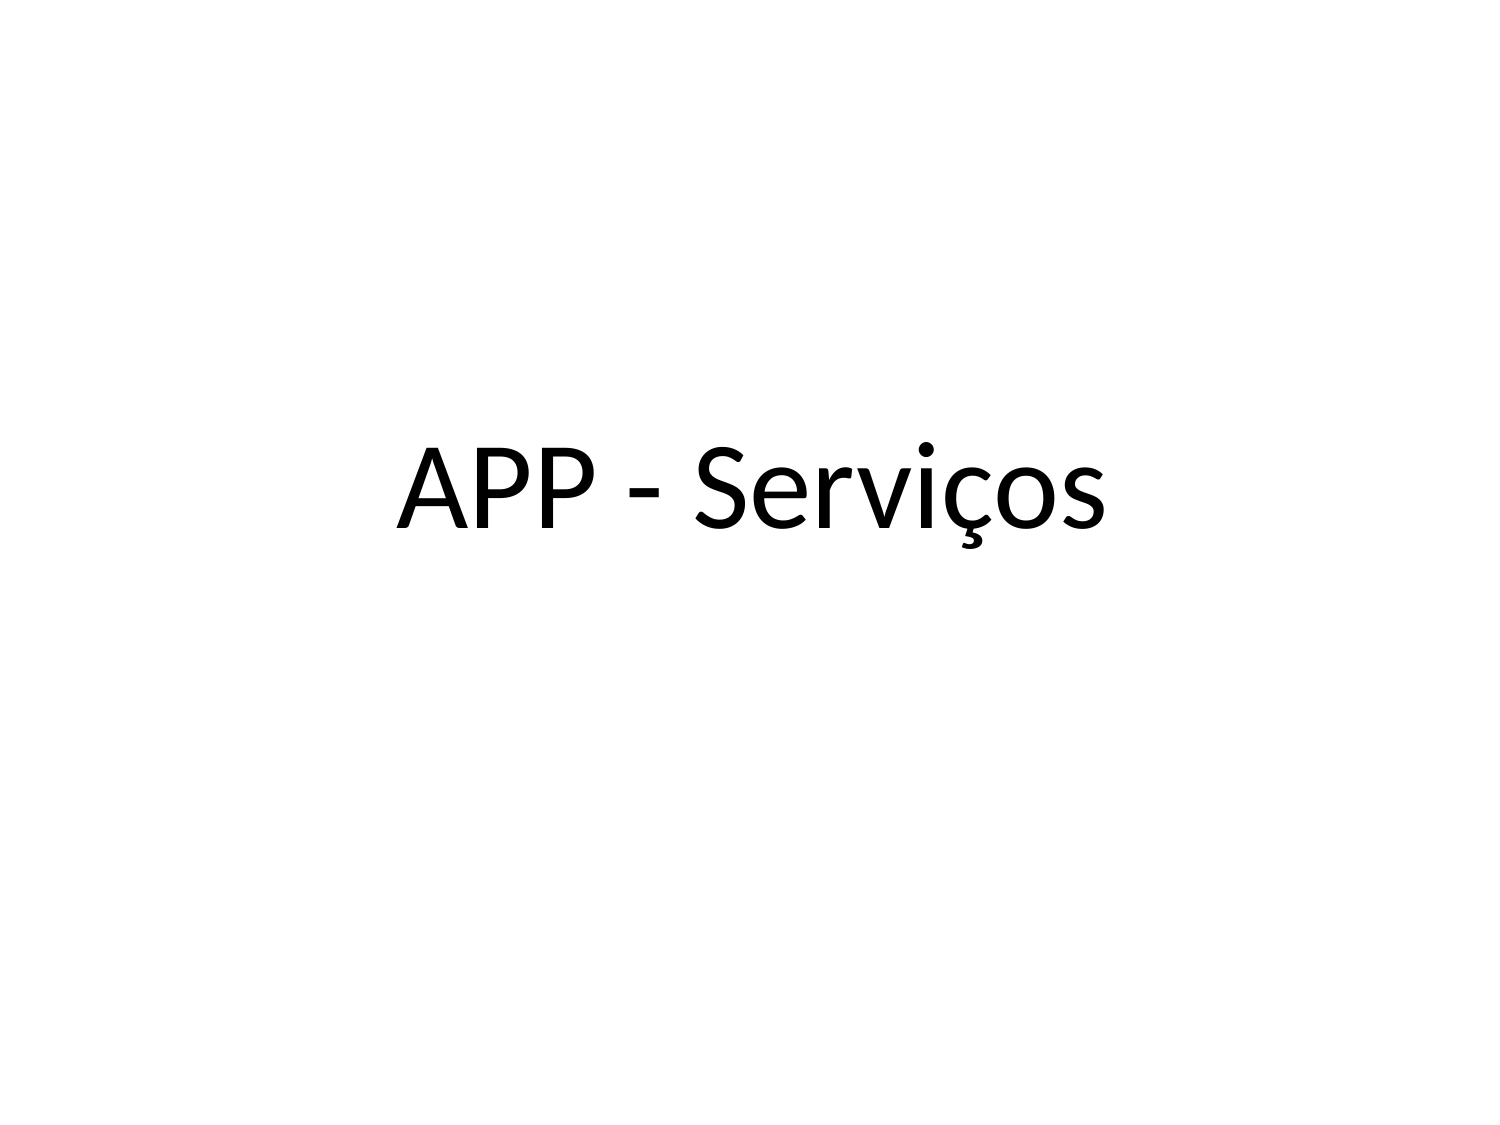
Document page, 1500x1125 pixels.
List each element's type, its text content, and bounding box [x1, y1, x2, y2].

text_box APP - Serviços [381, 395, 1124, 561]
